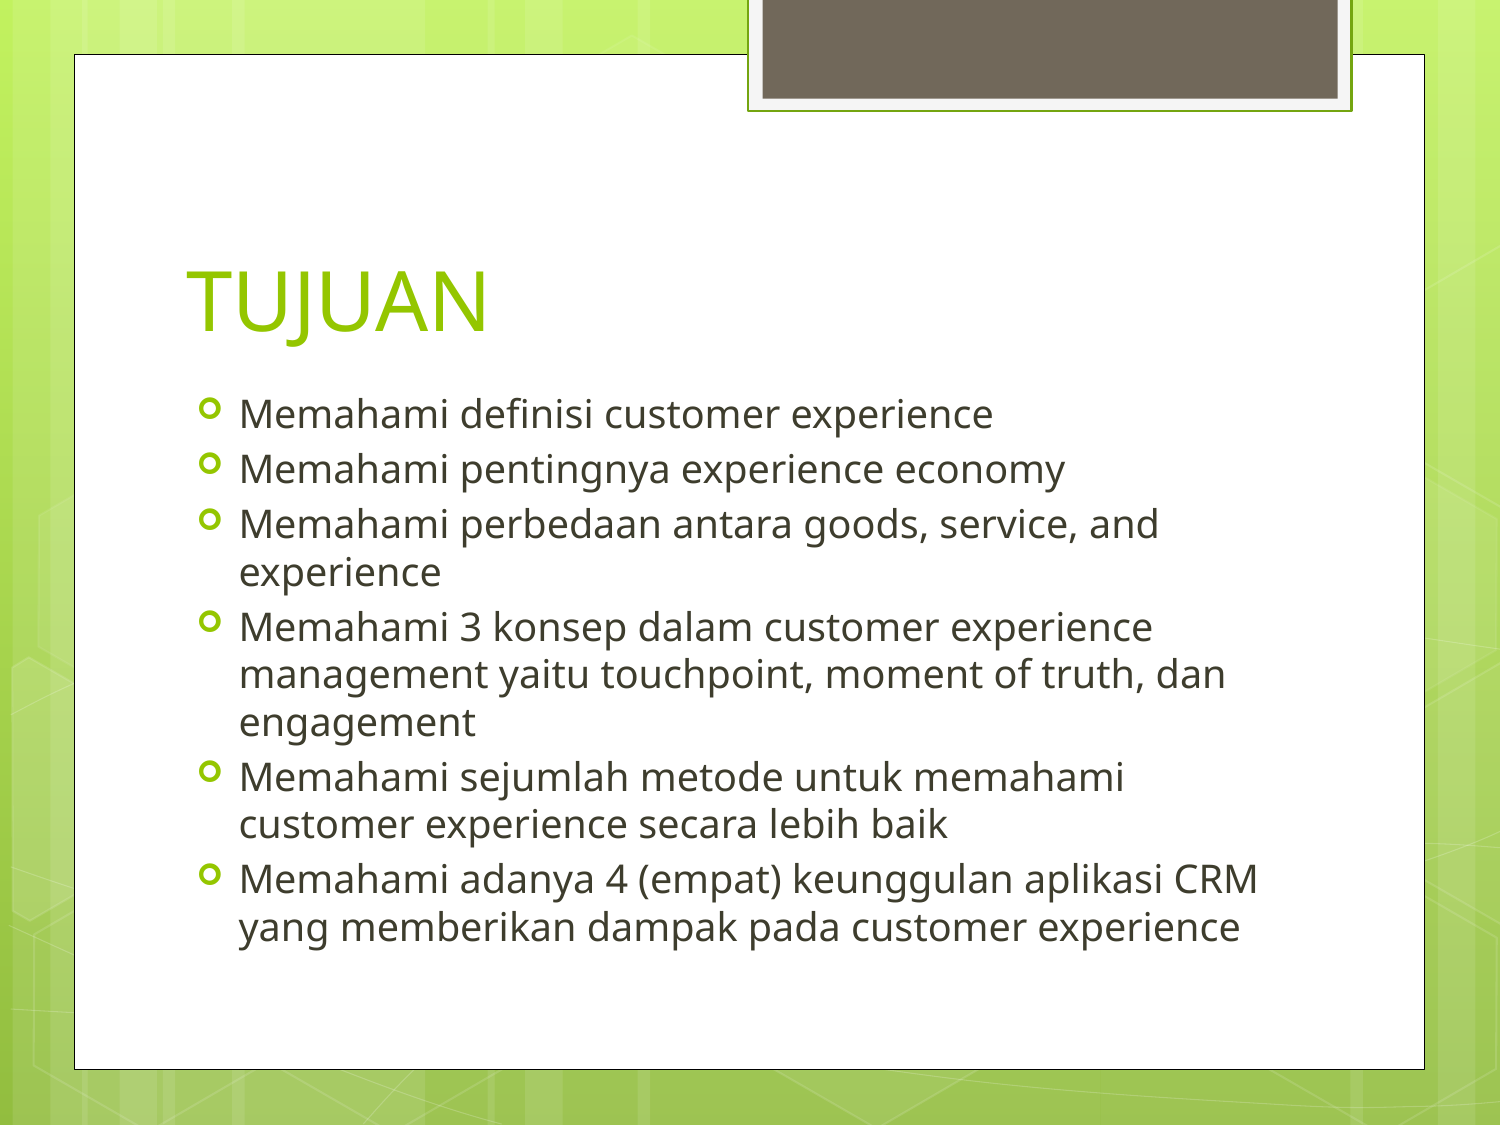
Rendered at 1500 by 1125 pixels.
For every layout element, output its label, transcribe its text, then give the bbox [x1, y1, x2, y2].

title TUJUAN [171, 168, 1324, 357]
list Memahami definisi customer experience Memahami pentingnya experience economy Memahami perbedaan antara goods, service, and experience Memahami 3 konsep dalam customer experience management yaitu touchpoint, moment of truth, dan engagement Memahami sejumlah metode untuk memahami customer experience secara lebih baik Memahami adanya 4 (empat) keunggulan aplikasi CRM yang memberikan dampak pada customer experience [171, 381, 1283, 957]
